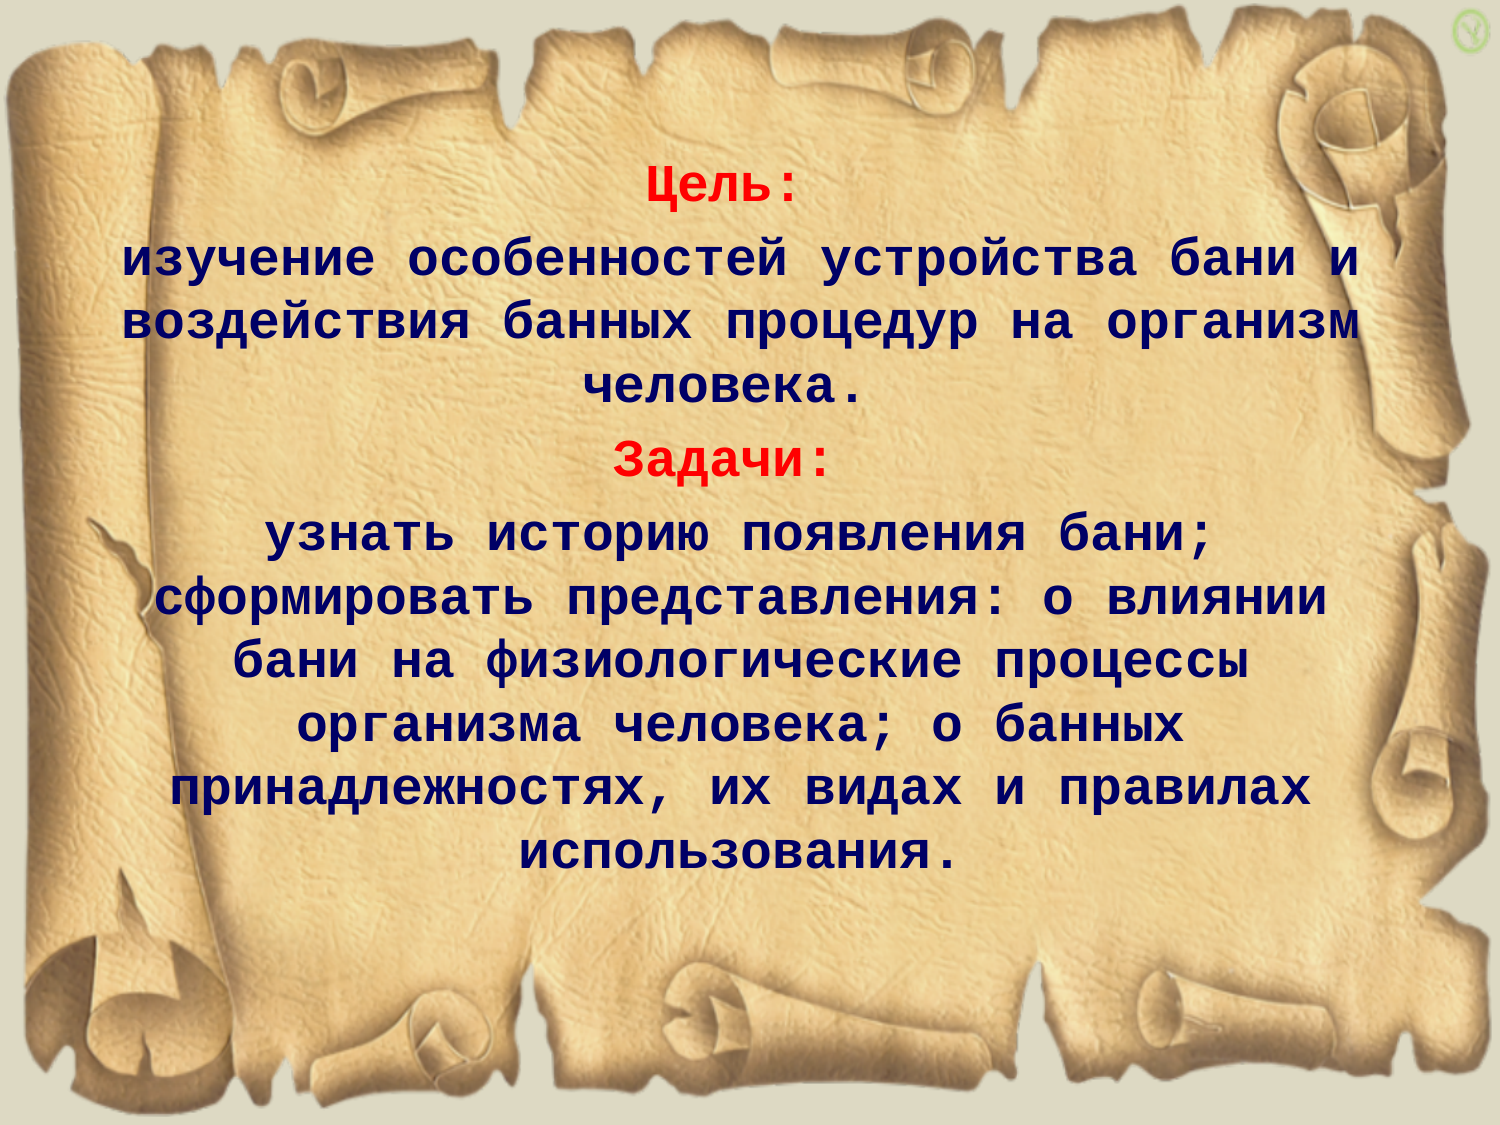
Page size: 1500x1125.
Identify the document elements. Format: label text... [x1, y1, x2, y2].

picture [0, 0, 1500, 1125]
subtitle Цель: изучение особенностей устройства бани и воздействия банных процедур на организм человека. Задачи: узнать историю появления бани; сформировать представления: о влиянии бани на физиологические процессы организма человека; о банных принадлежностях, их видах и правилах использования. [105, 140, 1376, 894]
